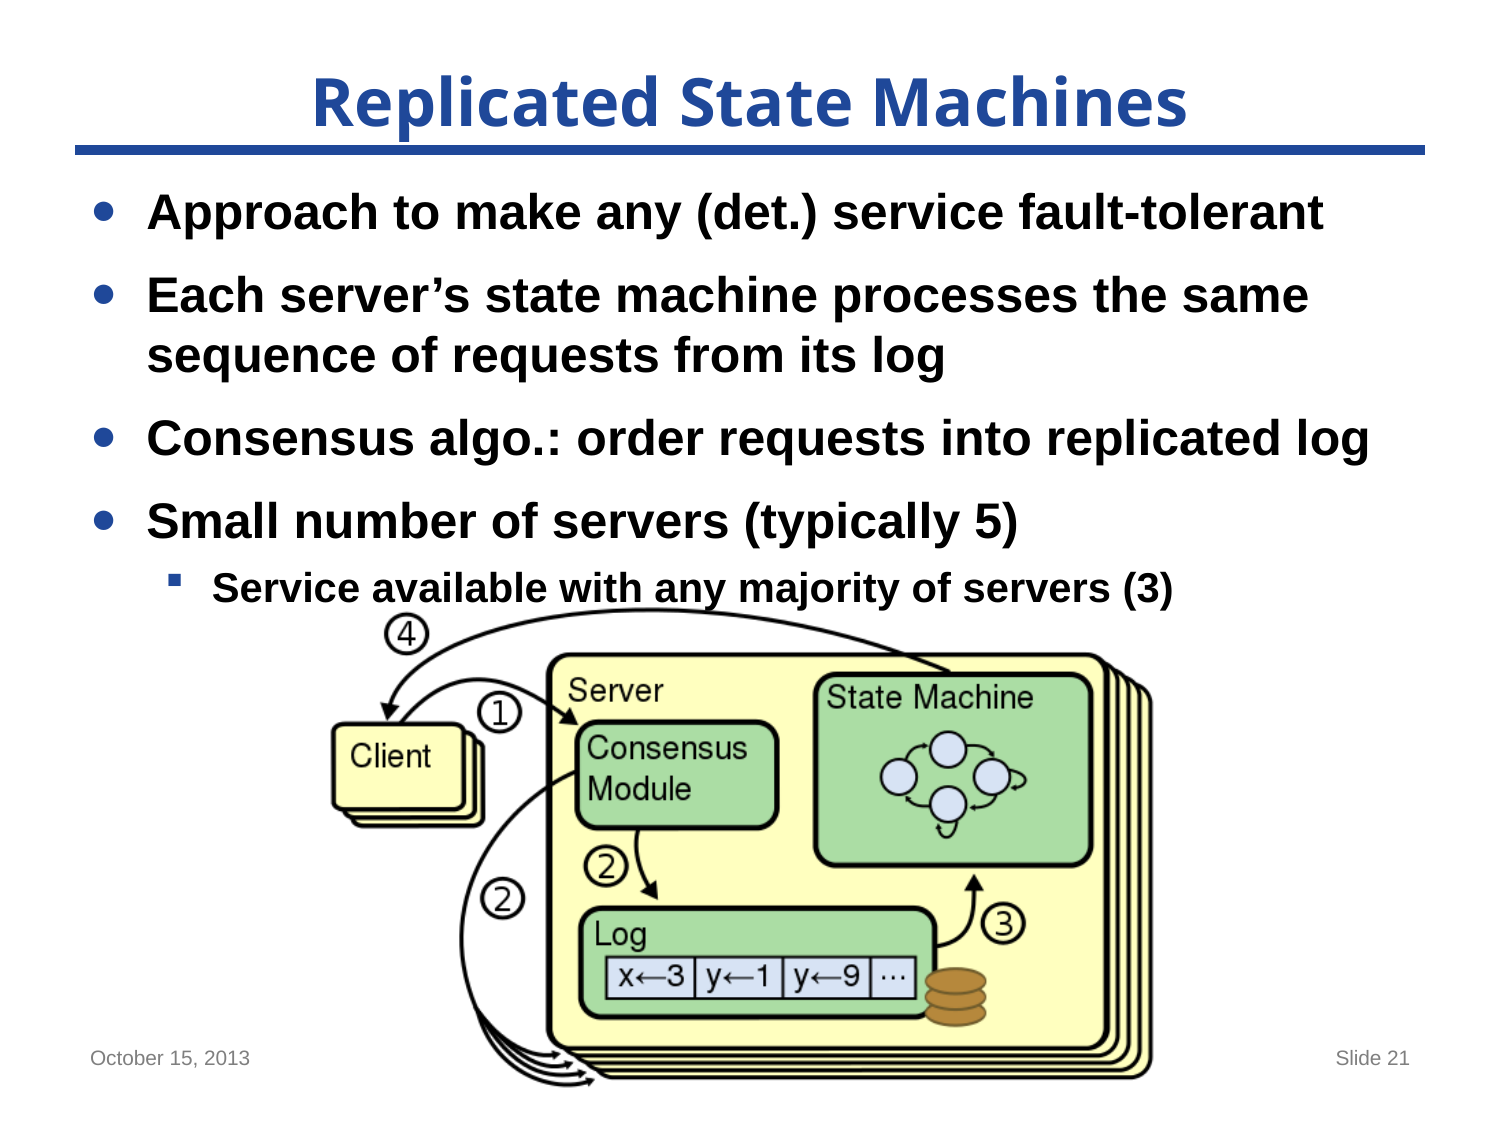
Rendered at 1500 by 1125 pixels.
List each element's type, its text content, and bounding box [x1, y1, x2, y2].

title Replicated State Machines [75, 50, 1425, 150]
slide_number Slide 21 [1162, 1037, 1425, 1103]
list Approach to make any (det.) service fault-tolerant Each server’s state machine processes the same sequence of requests from its log Consensus algo.: order requests into replicated log Small number of servers (typically 5) Service available with any majority of servers (3) [75, 171, 1425, 725]
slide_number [75, 1037, 320, 1103]
picture [324, 587, 1159, 1101]
